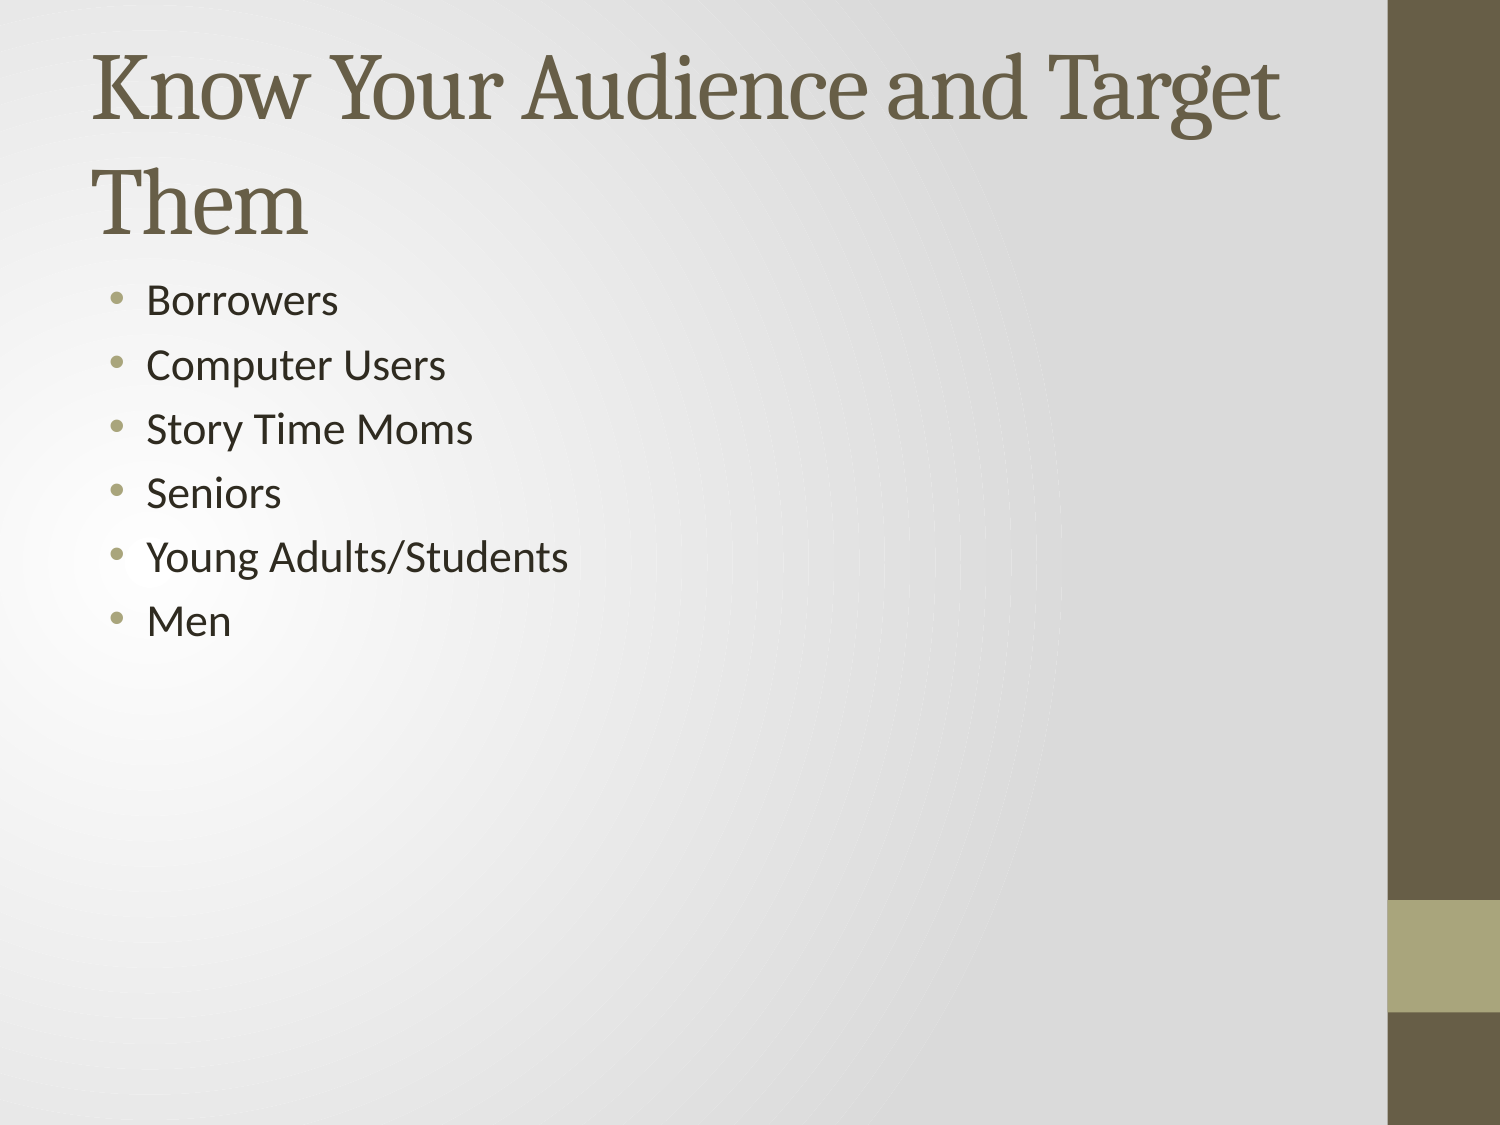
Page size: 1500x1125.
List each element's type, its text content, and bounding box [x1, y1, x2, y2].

list Borrowers Computer Users Story Time Moms Seniors Young Adults/Students Men [75, 262, 1325, 1050]
title Know Your Audience and Target Them [75, 45, 1325, 233]
